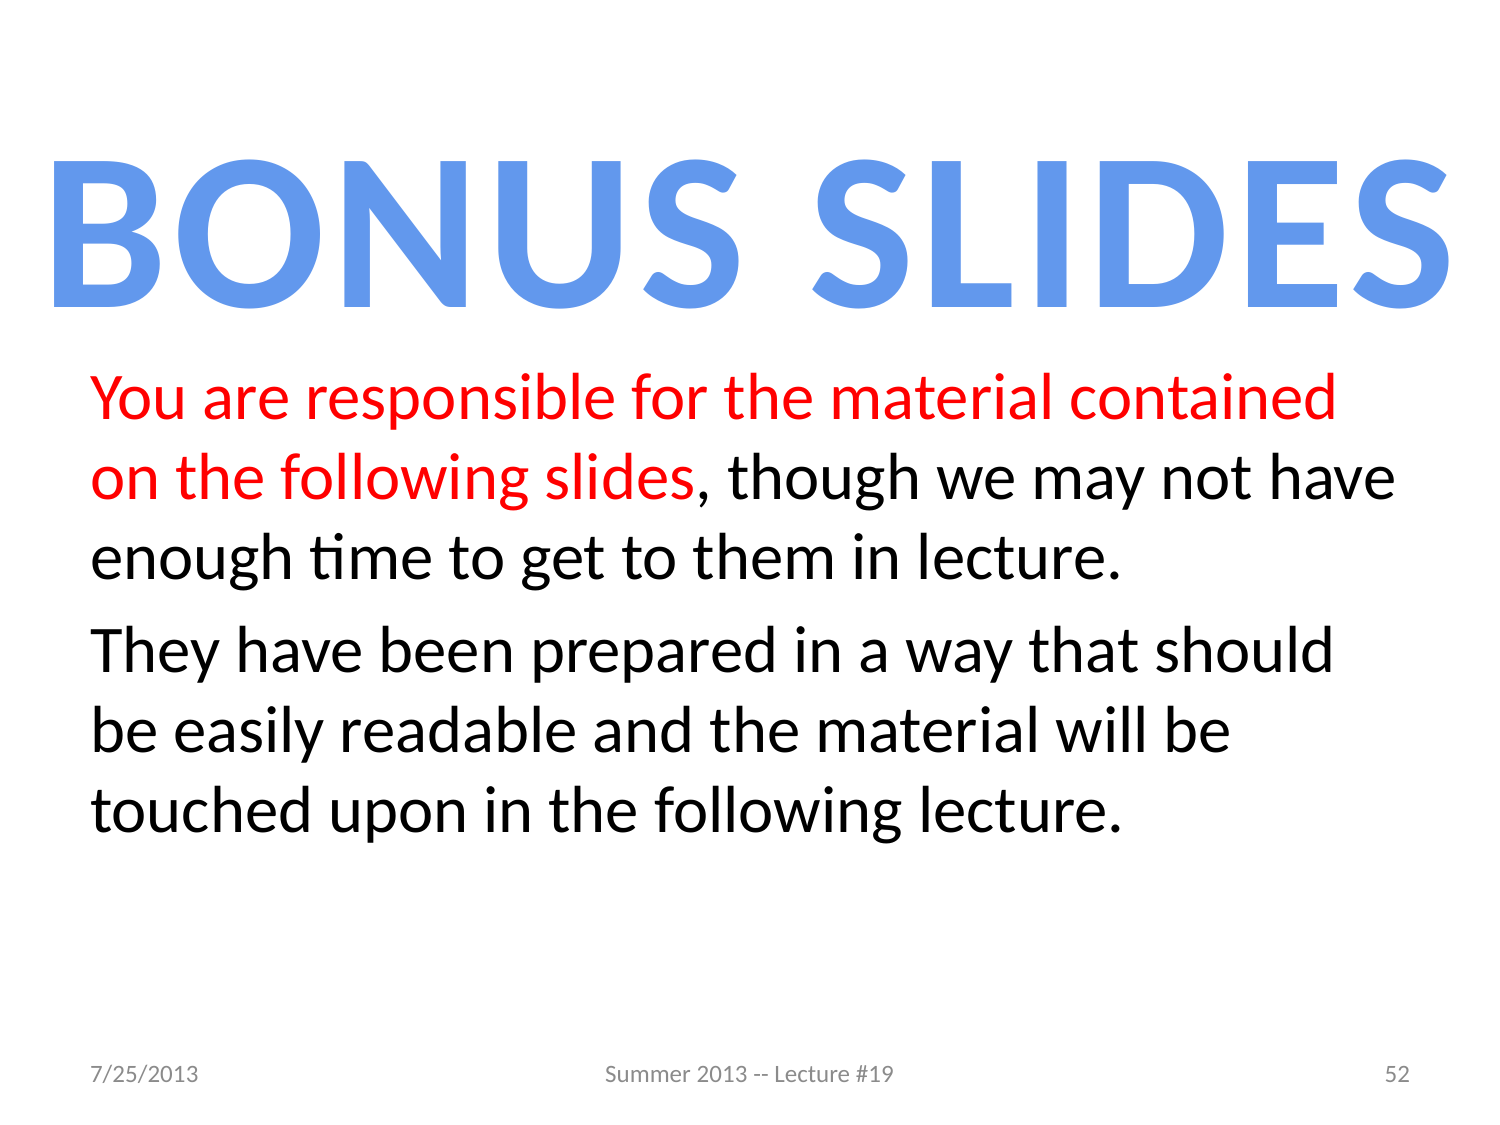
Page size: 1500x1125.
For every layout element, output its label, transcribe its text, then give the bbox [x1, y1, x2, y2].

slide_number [75, 1042, 425, 1103]
text_box BONUS SLIDES [26, 74, 1474, 360]
slide_number 52 [1074, 1042, 1425, 1103]
list You are responsible for the material contained on the following slides, though we may not have enough time to get to them in lecture. They have been prepared in a way that should be easily readable and the material will be touched upon in the following lecture. [75, 360, 1425, 1020]
footer Summer 2013 -- Lecture #19 [512, 1042, 988, 1103]
